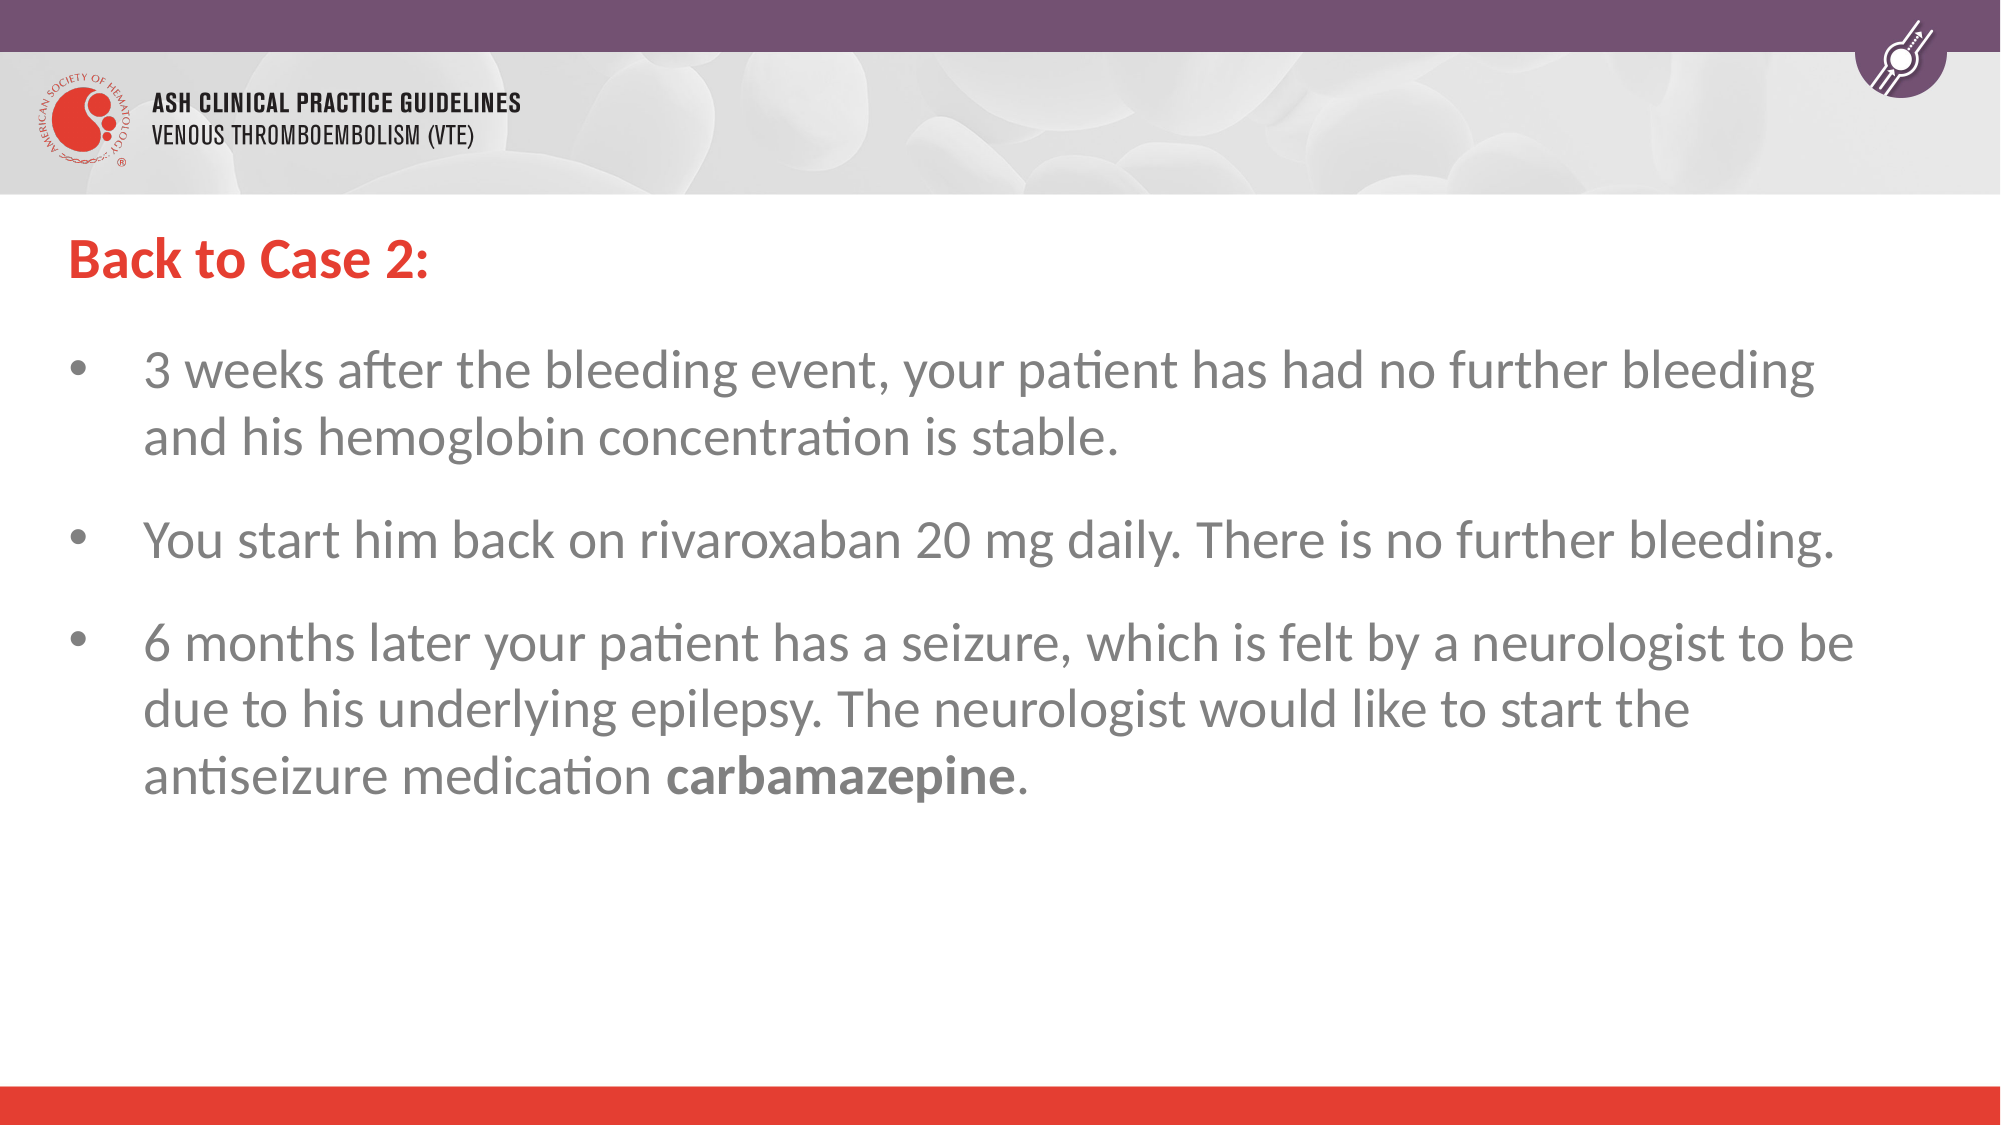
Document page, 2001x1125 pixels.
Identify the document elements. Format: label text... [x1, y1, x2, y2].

title Back to Case 2: [68, 219, 1869, 333]
picture [0, 0, 2001, 1125]
list 3 weeks after the bleeding event, your patient has had no further bleeding and his hemoglobin concentration is stable. You start him back on rivaroxaban 20 mg daily. There is no further bleeding. 6 months later your patient has a seizure, which is felt by a neurologist to be due to his underlying epilepsy. The neurologist would like to start the antiseizure medication carbamazepine. [68, 333, 1869, 983]
